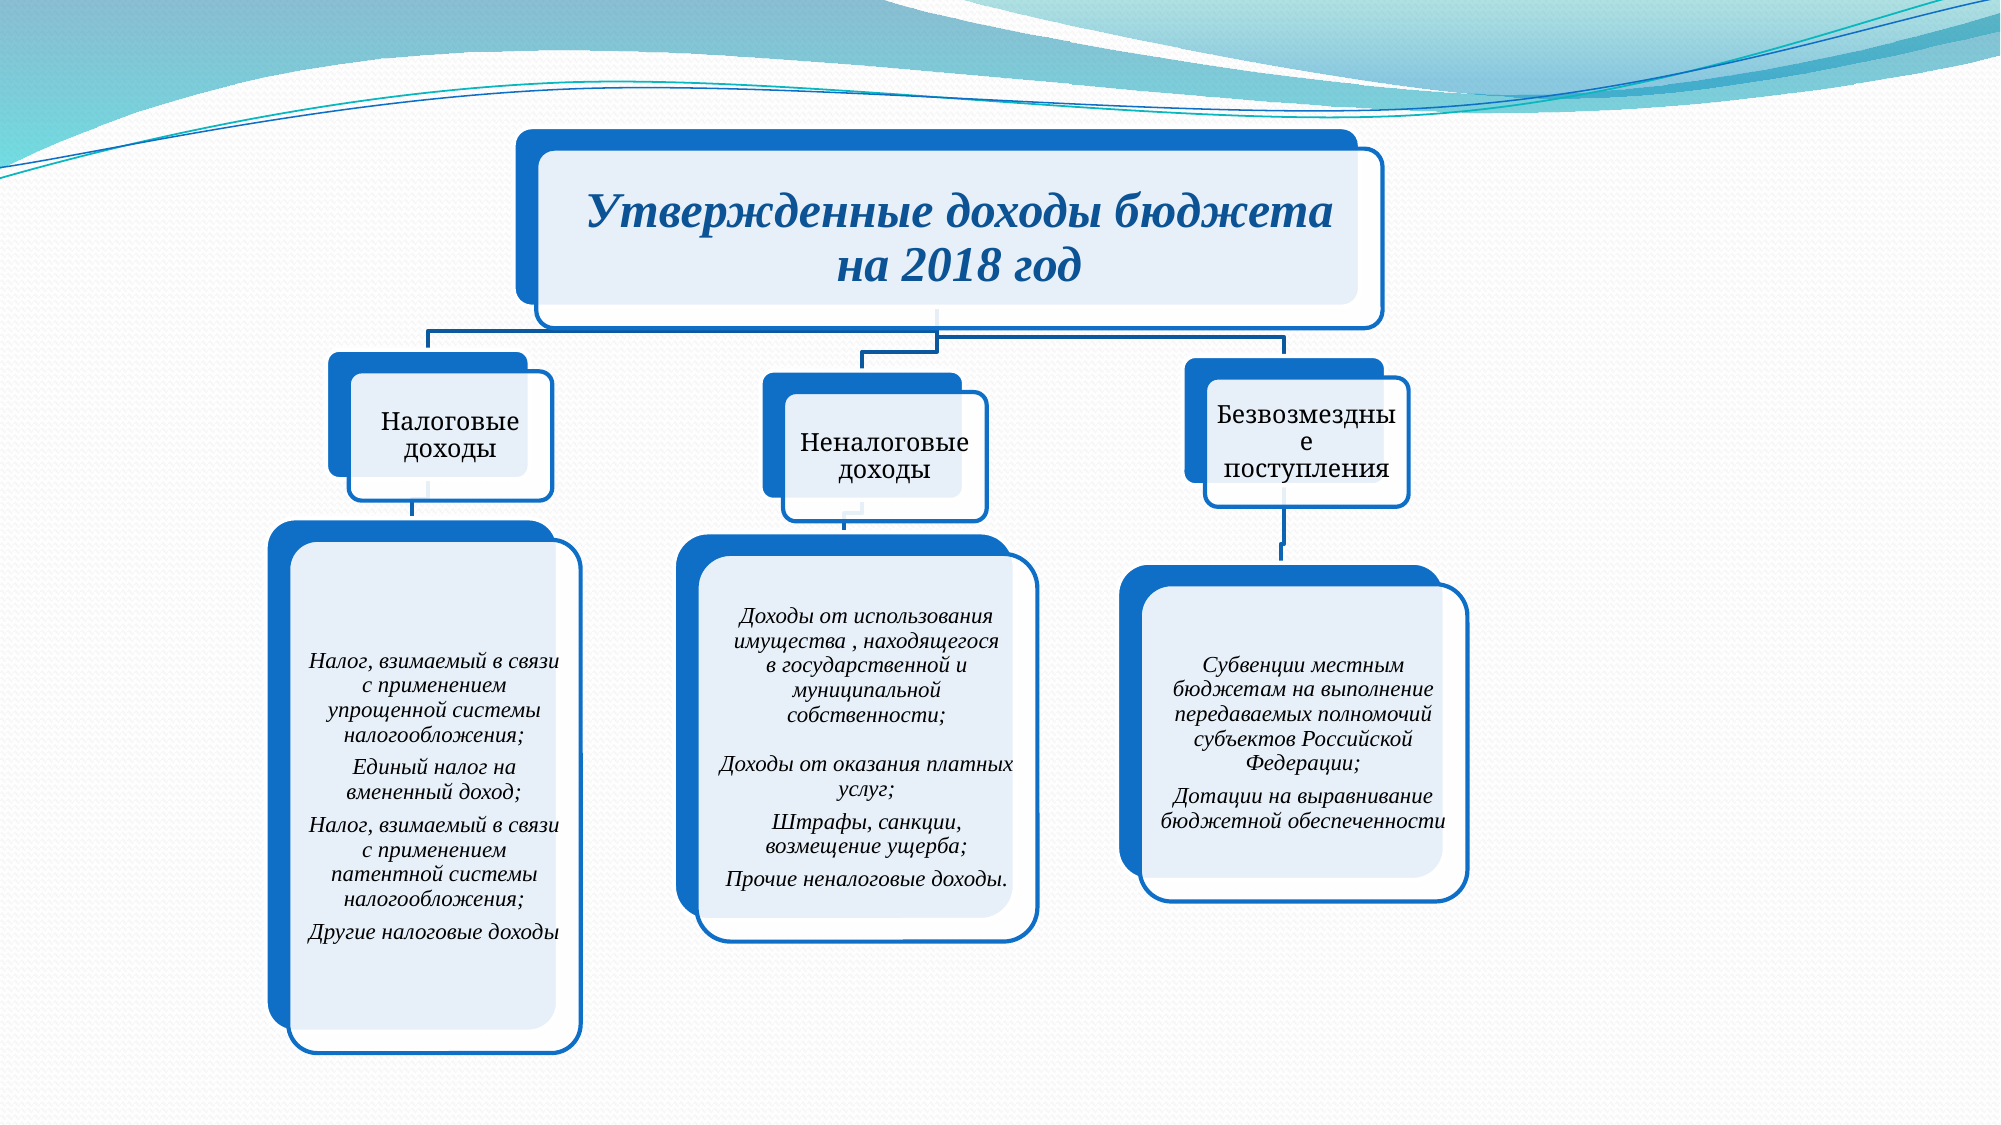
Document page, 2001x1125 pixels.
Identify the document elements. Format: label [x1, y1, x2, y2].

list [143, 136, 1555, 1101]
